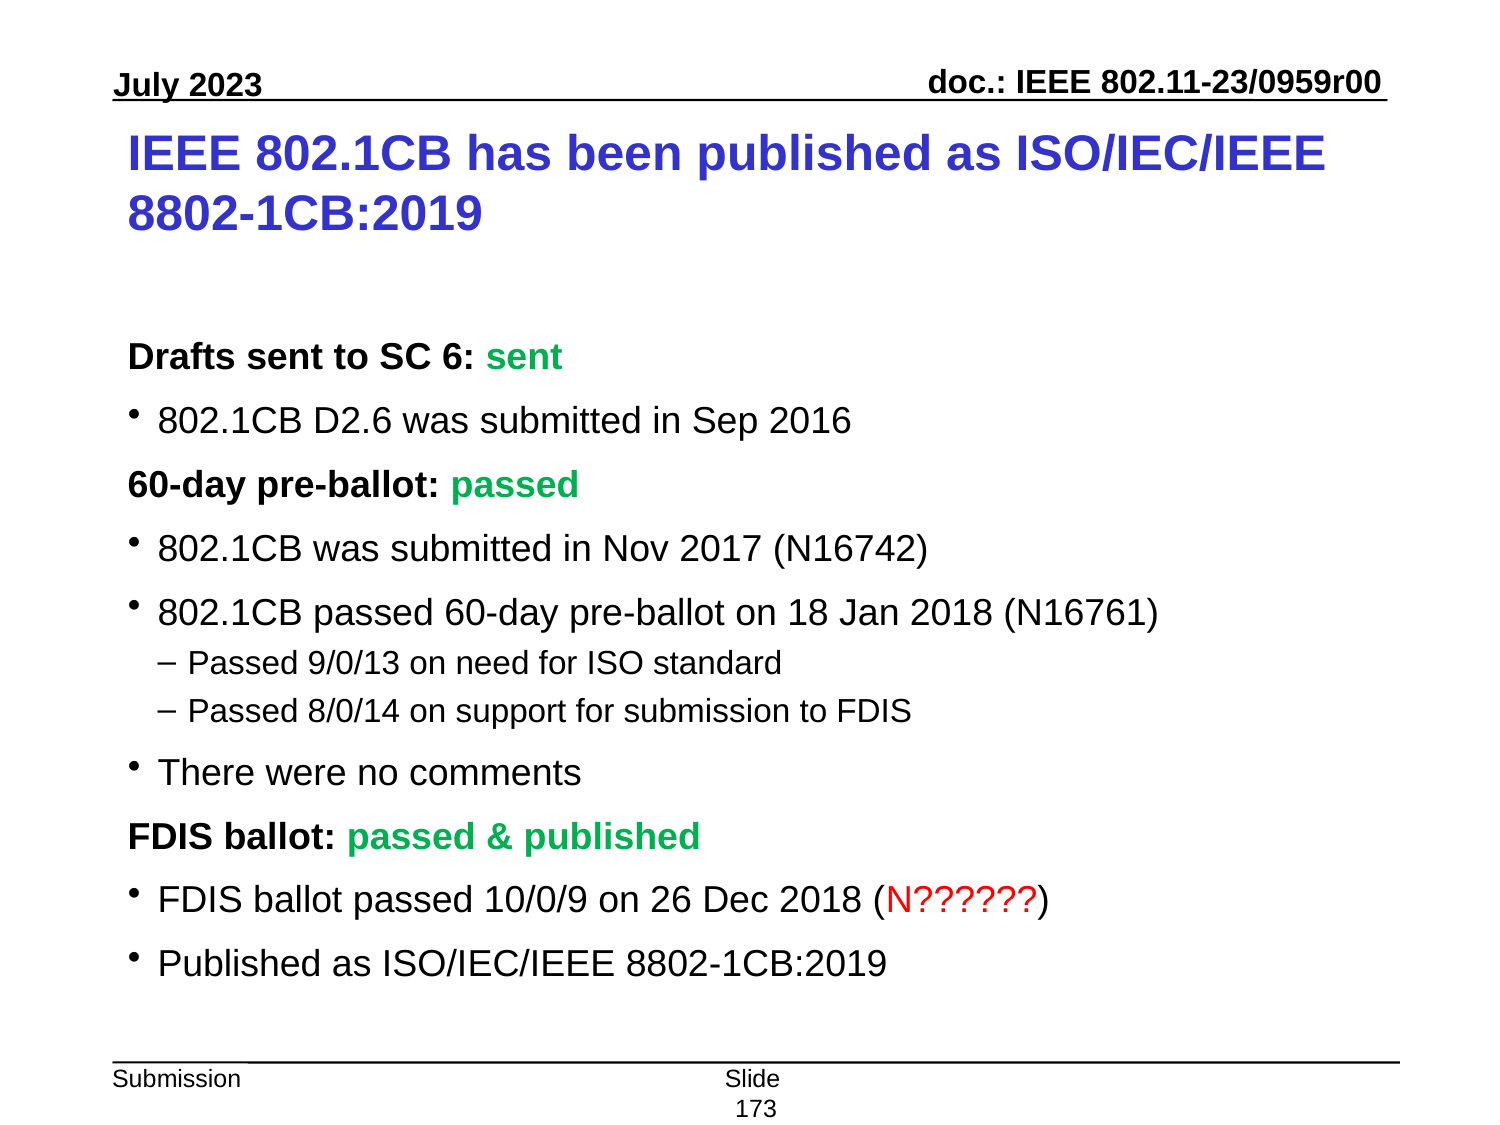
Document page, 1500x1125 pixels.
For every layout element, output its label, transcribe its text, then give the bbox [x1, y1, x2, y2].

slide_number Slide 173 [709, 1061, 803, 1093]
title IEEE 802.1CB has been published as ISO/IEC/IEEE 8802-1CB:2019 [112, 112, 1388, 288]
list Drafts sent to SC 6: sent 802.1CB D2.6 was submitted in Sep 2016 60-day pre-ballot: passed 802.1CB was submitted in Nov 2017 (N16742) 802.1CB passed 60-day pre-ballot on 18 Jan 2018 (N16761) Passed 9/0/13 on need for ISO standard Passed 8/0/14 on support for submission to FDIS There were no comments FDIS ballot: passed & published FDIS ballot passed 10/0/9 on 26 Dec 2018 (N??????) Published as ISO/IEC/IEEE 8802-1CB:2019 [112, 324, 1388, 1000]
